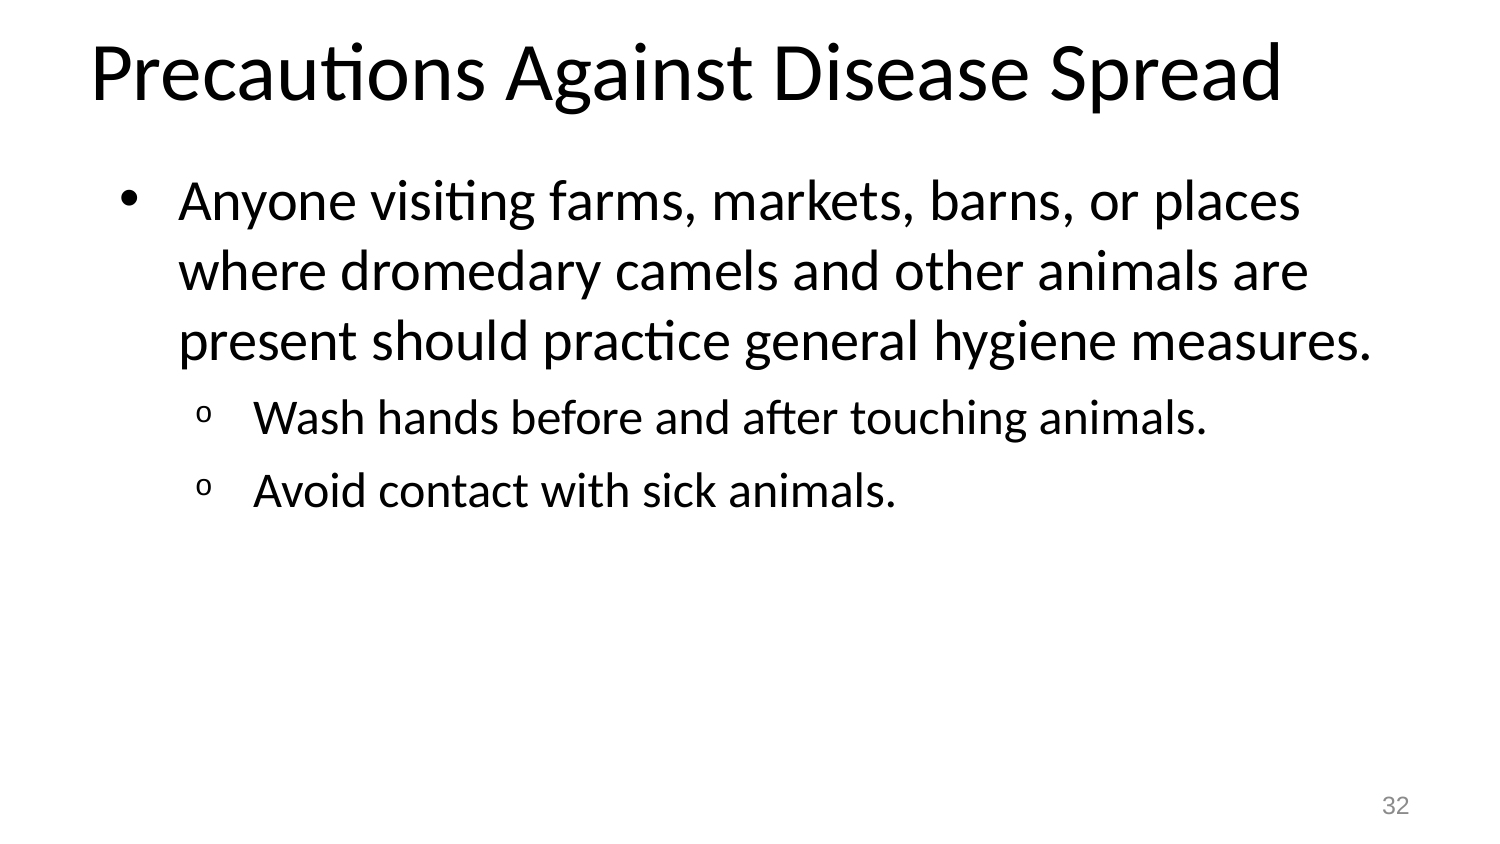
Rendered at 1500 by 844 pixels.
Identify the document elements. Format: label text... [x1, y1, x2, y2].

slide_number 32 [1074, 782, 1425, 827]
title Precautions Against Disease Spread [75, 30, 1425, 105]
list Anyone visiting farms, markets, barns, or places where dromedary camels and other animals are present should practice general hygiene measures. Wash hands before and after touching animals. Avoid contact with sick animals. [13, 147, 1411, 729]
